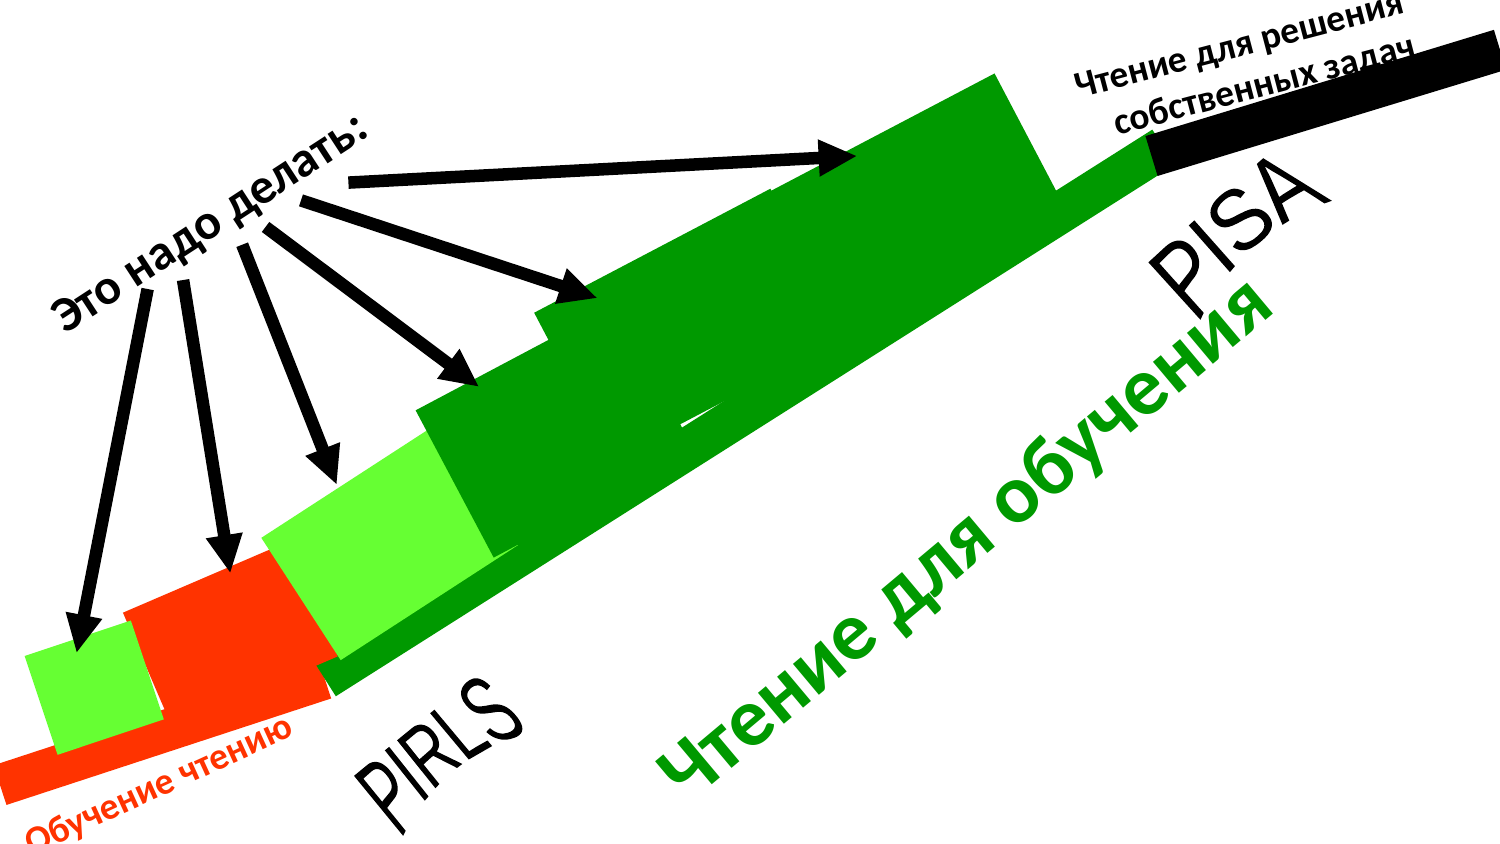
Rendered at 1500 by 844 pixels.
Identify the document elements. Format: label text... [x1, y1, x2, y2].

text_box Это надо делать: [21, 10, 498, 358]
text_box [73, 288, 148, 653]
text_box [348, 150, 857, 183]
text_box Обучение чтению [0, 643, 411, 844]
text_box Чтение для решения собственных задач [991, 0, 1436, 177]
text_box Чтение для обучения [516, 223, 1314, 844]
text_box [265, 226, 479, 387]
text_box [182, 280, 235, 573]
text_box [242, 244, 338, 484]
text_box [300, 200, 597, 300]
